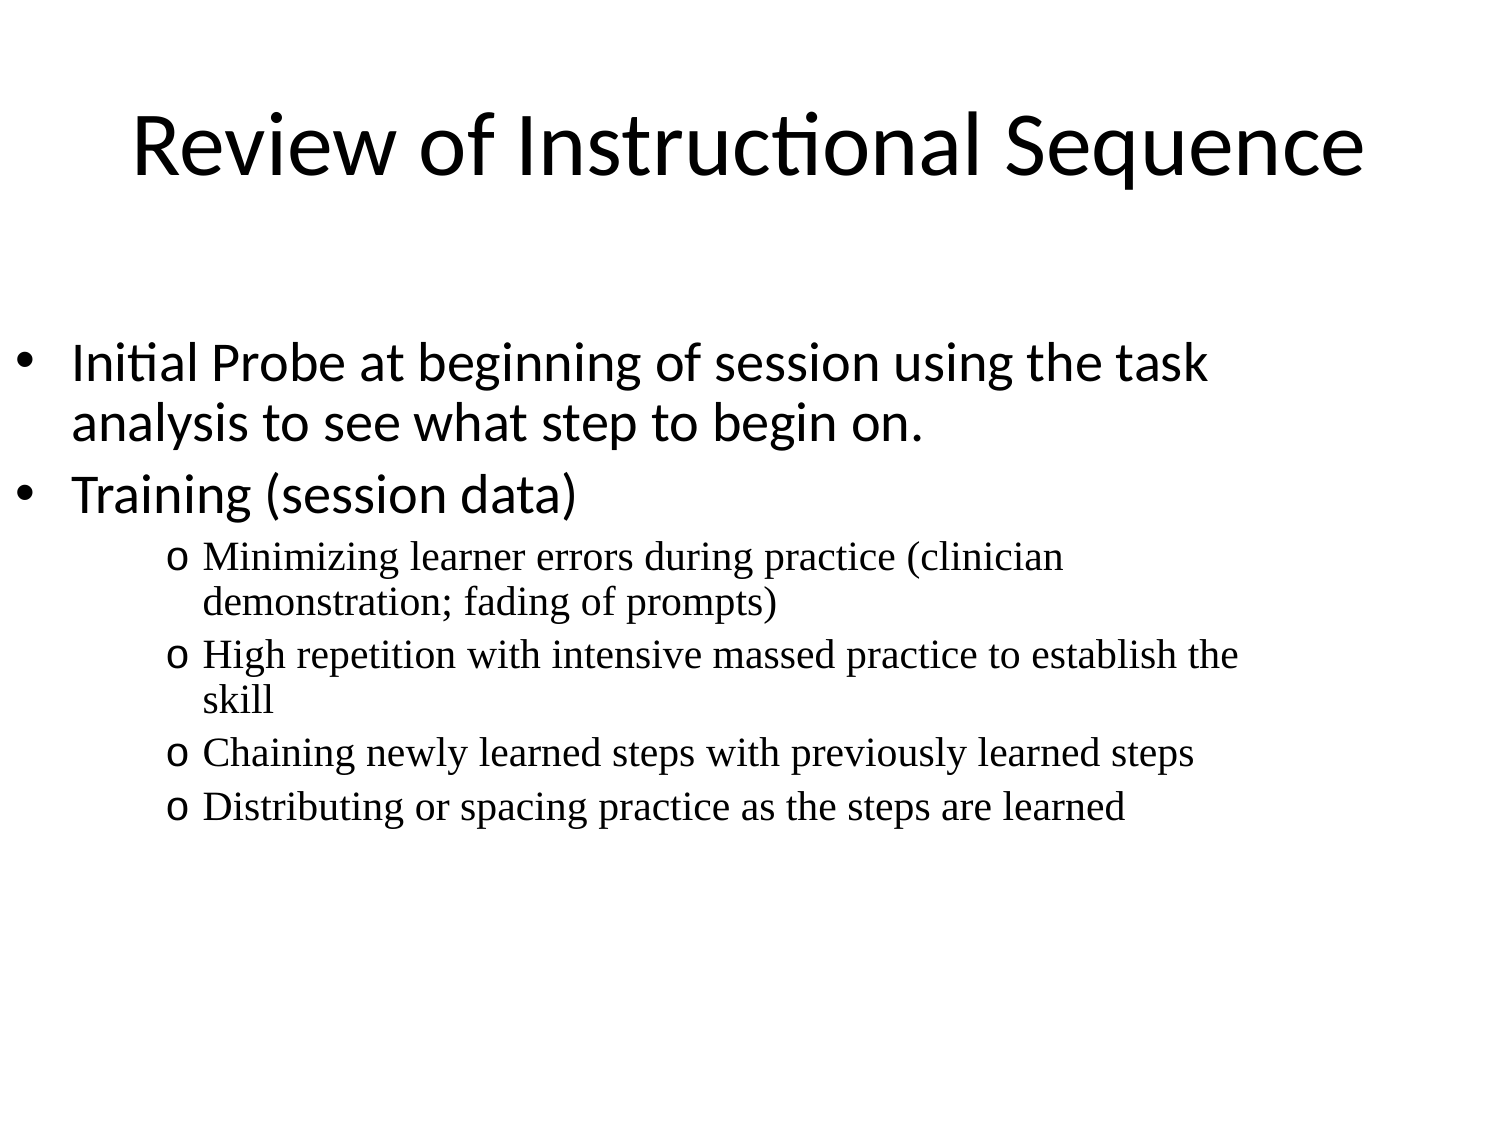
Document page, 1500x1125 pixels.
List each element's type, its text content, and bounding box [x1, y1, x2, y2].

title Review of Instructional Sequence [75, 45, 1425, 233]
list Initial Probe at beginning of session using the task analysis to see what step to begin on. Training (session data) o Minimizing learner errors during practice (clinician demonstration; fading of prompts) o High repetition with intensive massed practice to establish the skill o Chaining newly learned steps with previously learned steps o Distributing or spacing practice as the steps are learned [0, 324, 1275, 1100]
